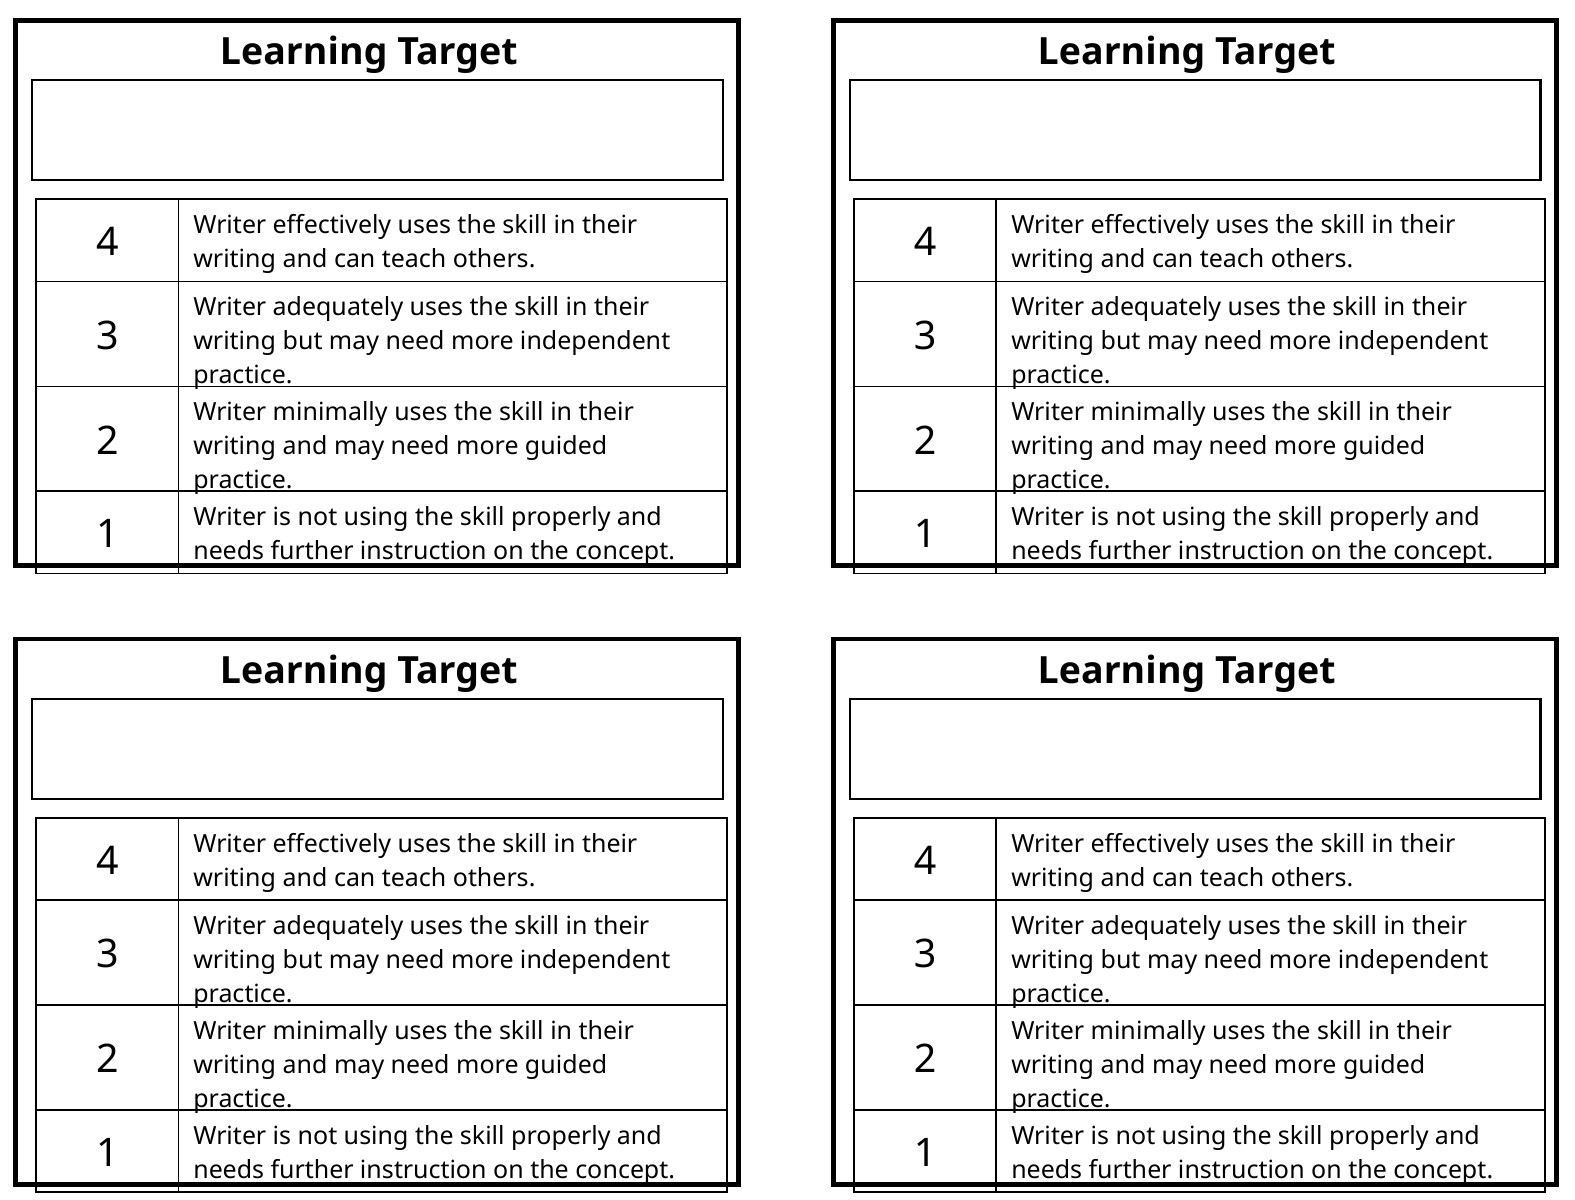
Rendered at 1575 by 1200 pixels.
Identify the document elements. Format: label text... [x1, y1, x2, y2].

table_cell 3 [37, 282, 178, 386]
table_cell 1 [37, 1111, 178, 1191]
text_box [849, 79, 1542, 181]
table_cell Writer minimally uses the skill in their writing and may need more guided practice. [997, 387, 1544, 490]
text_box [15, 19, 740, 567]
table_cell 3 [37, 901, 178, 1004]
table_cell 2 [855, 387, 995, 490]
table_cell 3 [855, 282, 995, 386]
text_box [15, 638, 740, 1185]
table_cell Writer minimally uses the skill in their writing and may need more guided practice. [179, 387, 726, 490]
table_cell 1 [855, 492, 995, 573]
table_cell Writer adequately uses the skill in their writing but may need more independent practice. [179, 901, 726, 1004]
text_box Learning Target [1022, 19, 1351, 79]
text_box Learning Target [1022, 638, 1351, 698]
table_cell Writer is not using the skill properly and needs further instruction on the concept. [179, 1111, 726, 1191]
table_header 4 [855, 200, 995, 281]
table_cell Writer is not using the skill properly and needs further instruction on the concept. [997, 492, 1544, 573]
table_cell Writer is not using the skill properly and needs further instruction on the concept. [179, 492, 726, 573]
table_cell 3 [855, 901, 995, 1004]
table_cell Writer adequately uses the skill in their writing but may need more independent practice. [997, 901, 1544, 1004]
table_cell Writer minimally uses the skill in their writing and may need more guided practice. [997, 1006, 1544, 1109]
table_cell 1 [855, 1111, 995, 1191]
table_header Writer effectively uses the skill in their writing and can teach others. [997, 200, 1544, 281]
table_cell 2 [855, 1006, 995, 1109]
table_cell Writer minimally uses the skill in their writing and may need more guided practice. [179, 1006, 726, 1109]
table_header 4 [855, 819, 995, 899]
table_cell 1 [37, 492, 178, 573]
text_box [31, 698, 724, 800]
text_box [31, 79, 724, 181]
text_box [849, 698, 1542, 800]
text_box [833, 638, 1557, 1185]
table_header Writer effectively uses the skill in their writing and can teach others. [179, 200, 726, 281]
table_cell Writer adequately uses the skill in their writing but may need more independent practice. [997, 282, 1544, 386]
table_cell Writer adequately uses the skill in their writing but may need more independent practice. [179, 282, 726, 386]
table_cell Writer is not using the skill properly and needs further instruction on the concept. [997, 1111, 1544, 1191]
table_header 4 [37, 200, 178, 281]
table_header Writer effectively uses the skill in their writing and can teach others. [179, 819, 726, 899]
table_cell 2 [37, 1006, 178, 1109]
table_header 4 [37, 819, 178, 899]
table_cell 2 [37, 387, 178, 490]
text_box Learning Target [205, 638, 533, 698]
text_box Learning Target [205, 19, 533, 79]
text_box [833, 19, 1557, 567]
table_header Writer effectively uses the skill in their writing and can teach others. [997, 819, 1544, 899]
